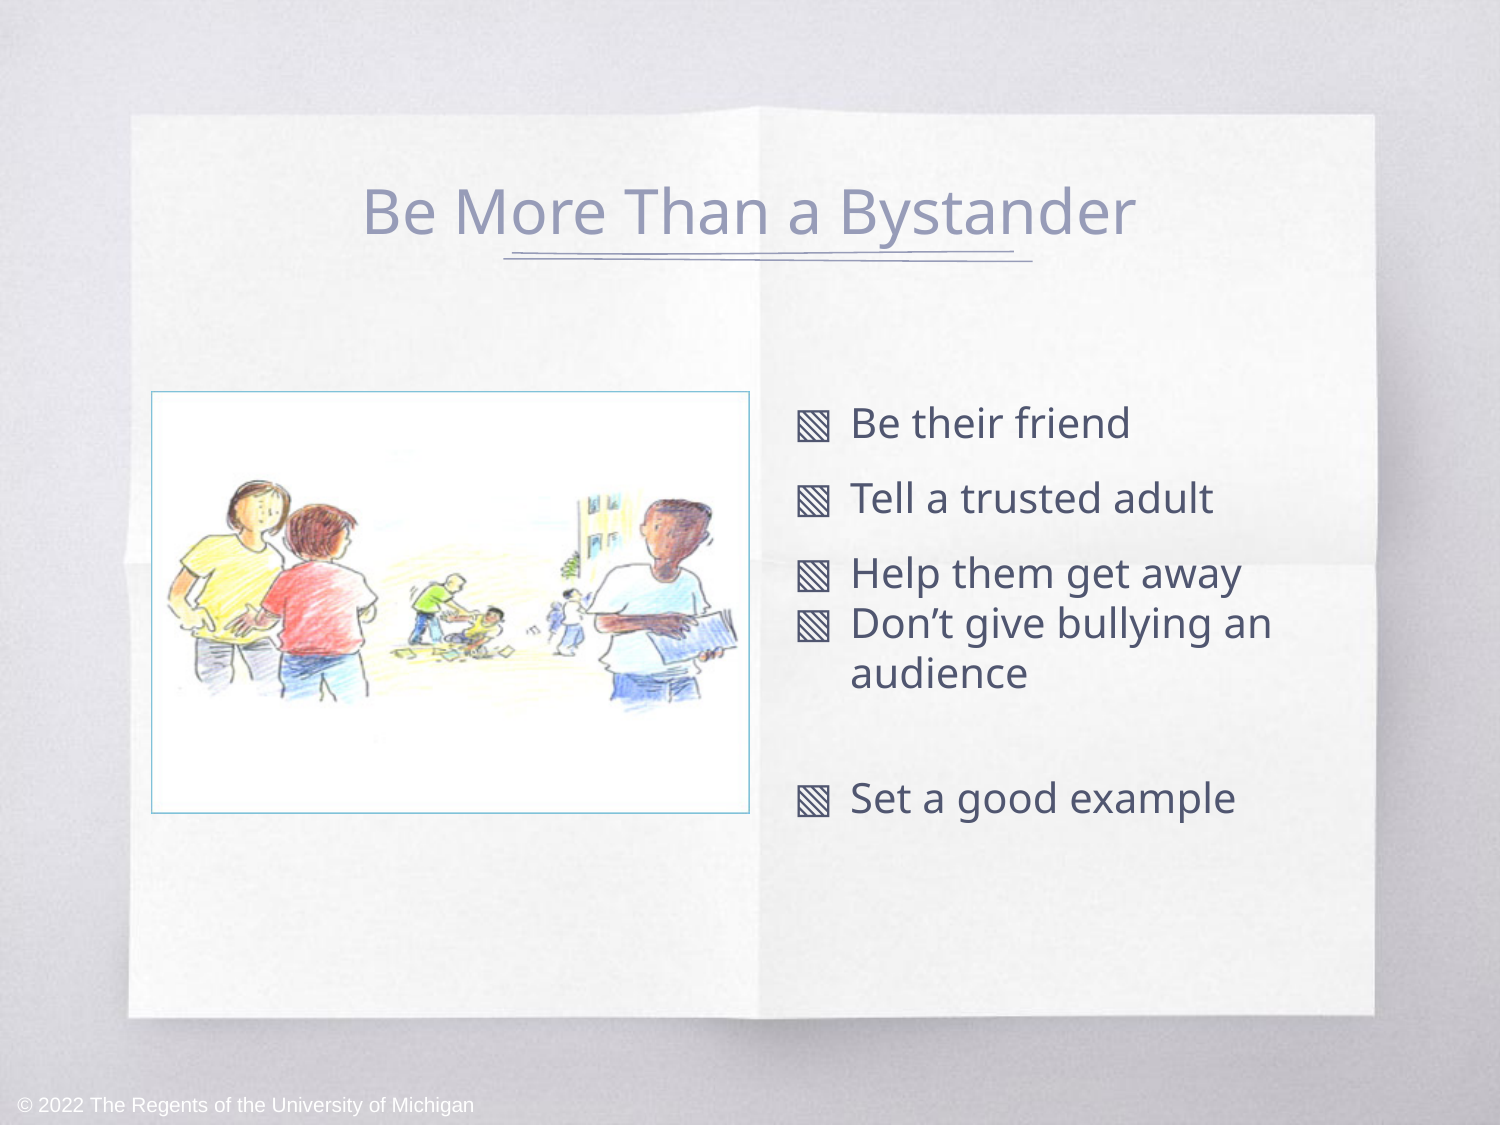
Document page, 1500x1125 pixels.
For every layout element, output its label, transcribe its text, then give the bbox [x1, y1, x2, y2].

text_box © 2022 The Regents of the University of Michigan [2, 1084, 490, 1125]
list Be their friend Tell a trusted adult Help them get away Don’t give bullying an audience Set a good example [778, 356, 1344, 849]
picture [0, 0, 1500, 1125]
title Be More Than a Bystander [168, 113, 1332, 263]
